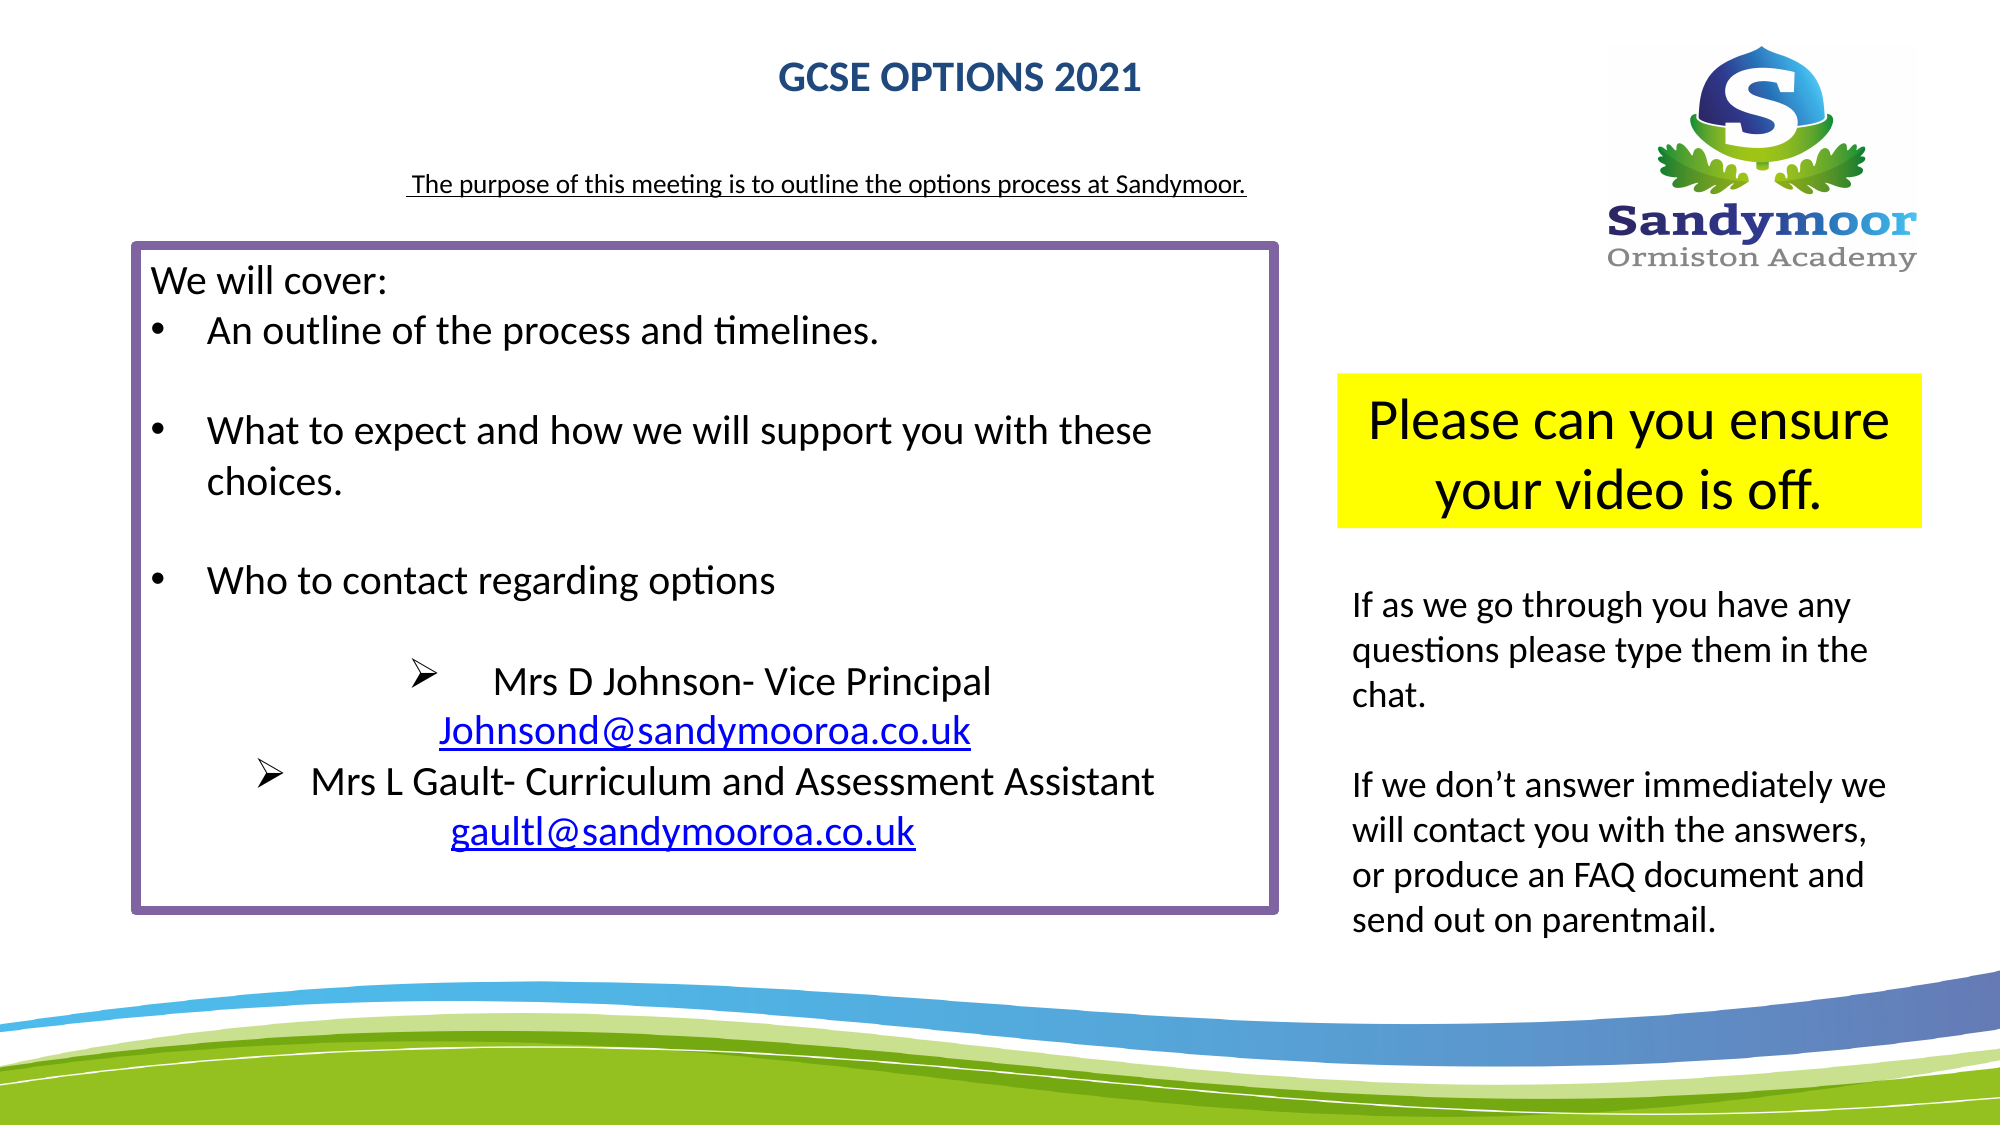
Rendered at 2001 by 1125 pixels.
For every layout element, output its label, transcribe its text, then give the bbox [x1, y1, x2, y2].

list GCSE OPTIONS 2021 [48, 20, 1873, 108]
picture [0, 967, 2000, 1125]
picture [1608, 46, 1917, 272]
text_box We will cover: An outline of the process and timelines. What to expect and how we will support you with these choices. Who to contact regarding options Mrs D Johnson- Vice Principal Johnsond@sandymooroa.co.uk Mrs L Gault- Curriculum and Assessment Assistant gaultl@sandymooroa.co.uk [135, 245, 1274, 911]
text_box Please can you ensure your video is off. [1337, 373, 1922, 529]
text_box If as we go through you have any questions please type them in the chat. If we don’t answer immediately we will contact you with the answers, or produce an FAQ document and send out on parentmail. [1337, 572, 1909, 948]
list The purpose of this meeting is to outline the options process at Sandymoor. [48, 127, 1605, 225]
